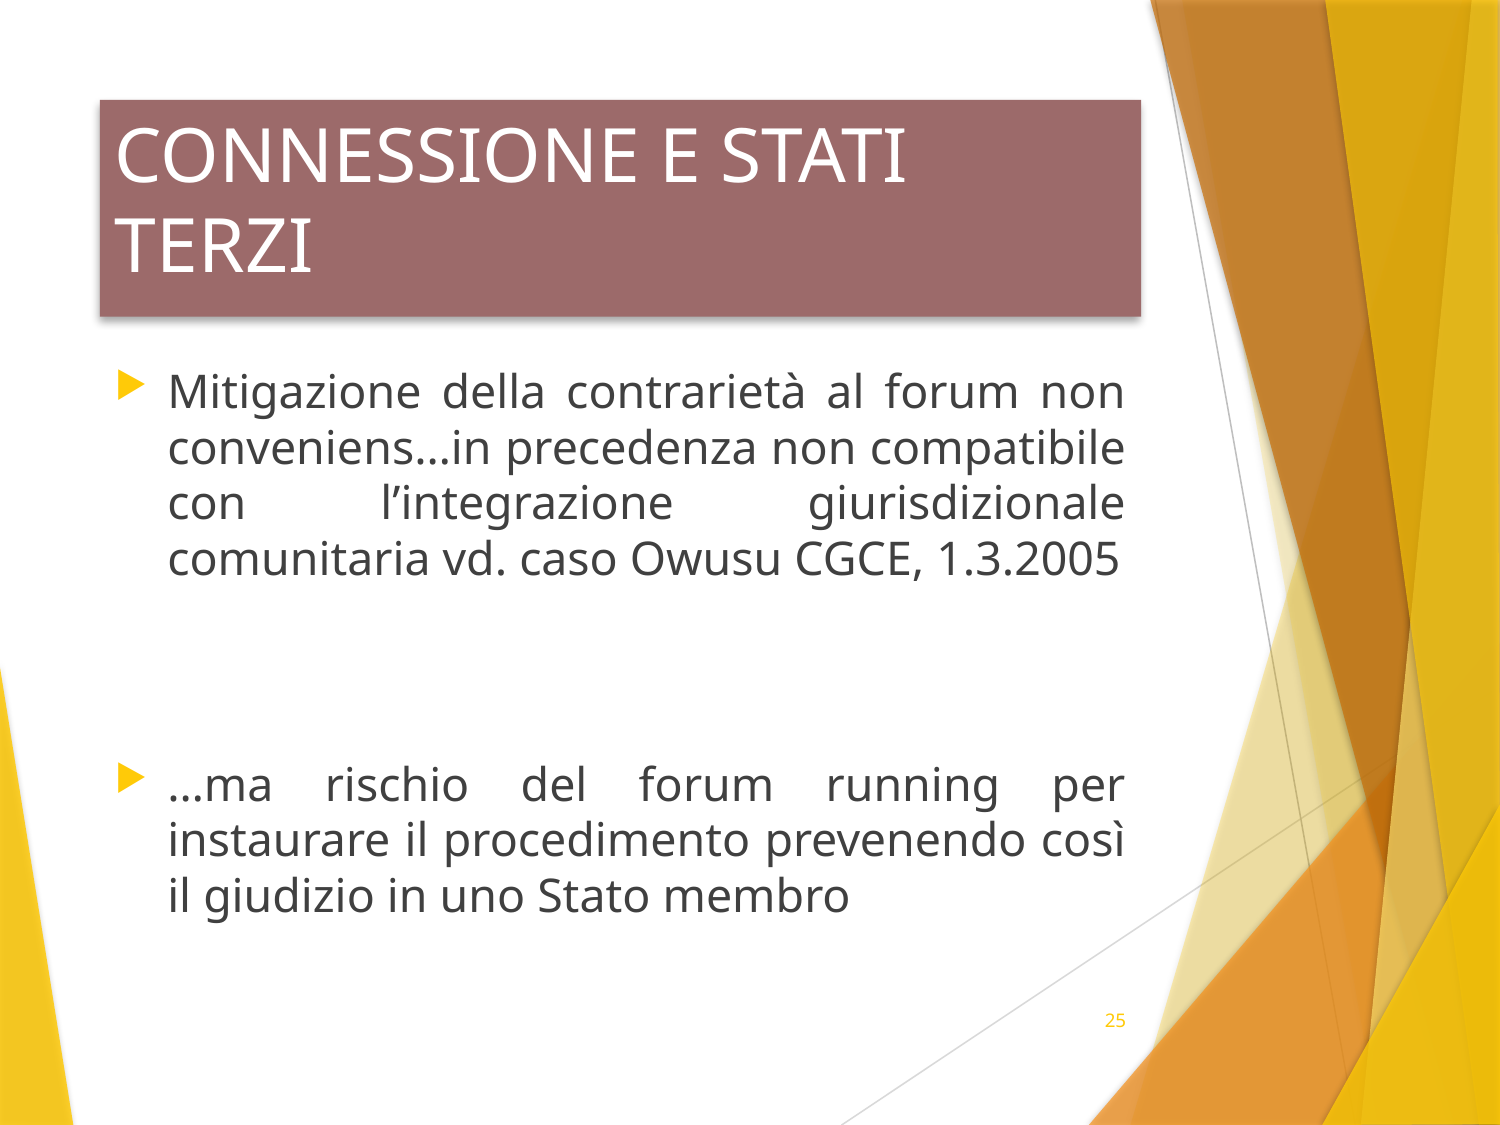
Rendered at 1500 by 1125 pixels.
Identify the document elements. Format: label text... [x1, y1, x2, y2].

list Mitigazione della contrarietà al forum non conveniens…in precedenza non compatibile con l’integrazione giurisdizionale comunitaria vd. caso Owusu CGCE, 1.3.2005 …ma rischio del forum running per instaurare il procedimento prevenendo così il giudizio in uno Stato membro [99, 354, 1142, 992]
title CONNESSIONE E STATI TERZI [99, 99, 1142, 317]
slide_number 25 [1057, 991, 1142, 1051]
